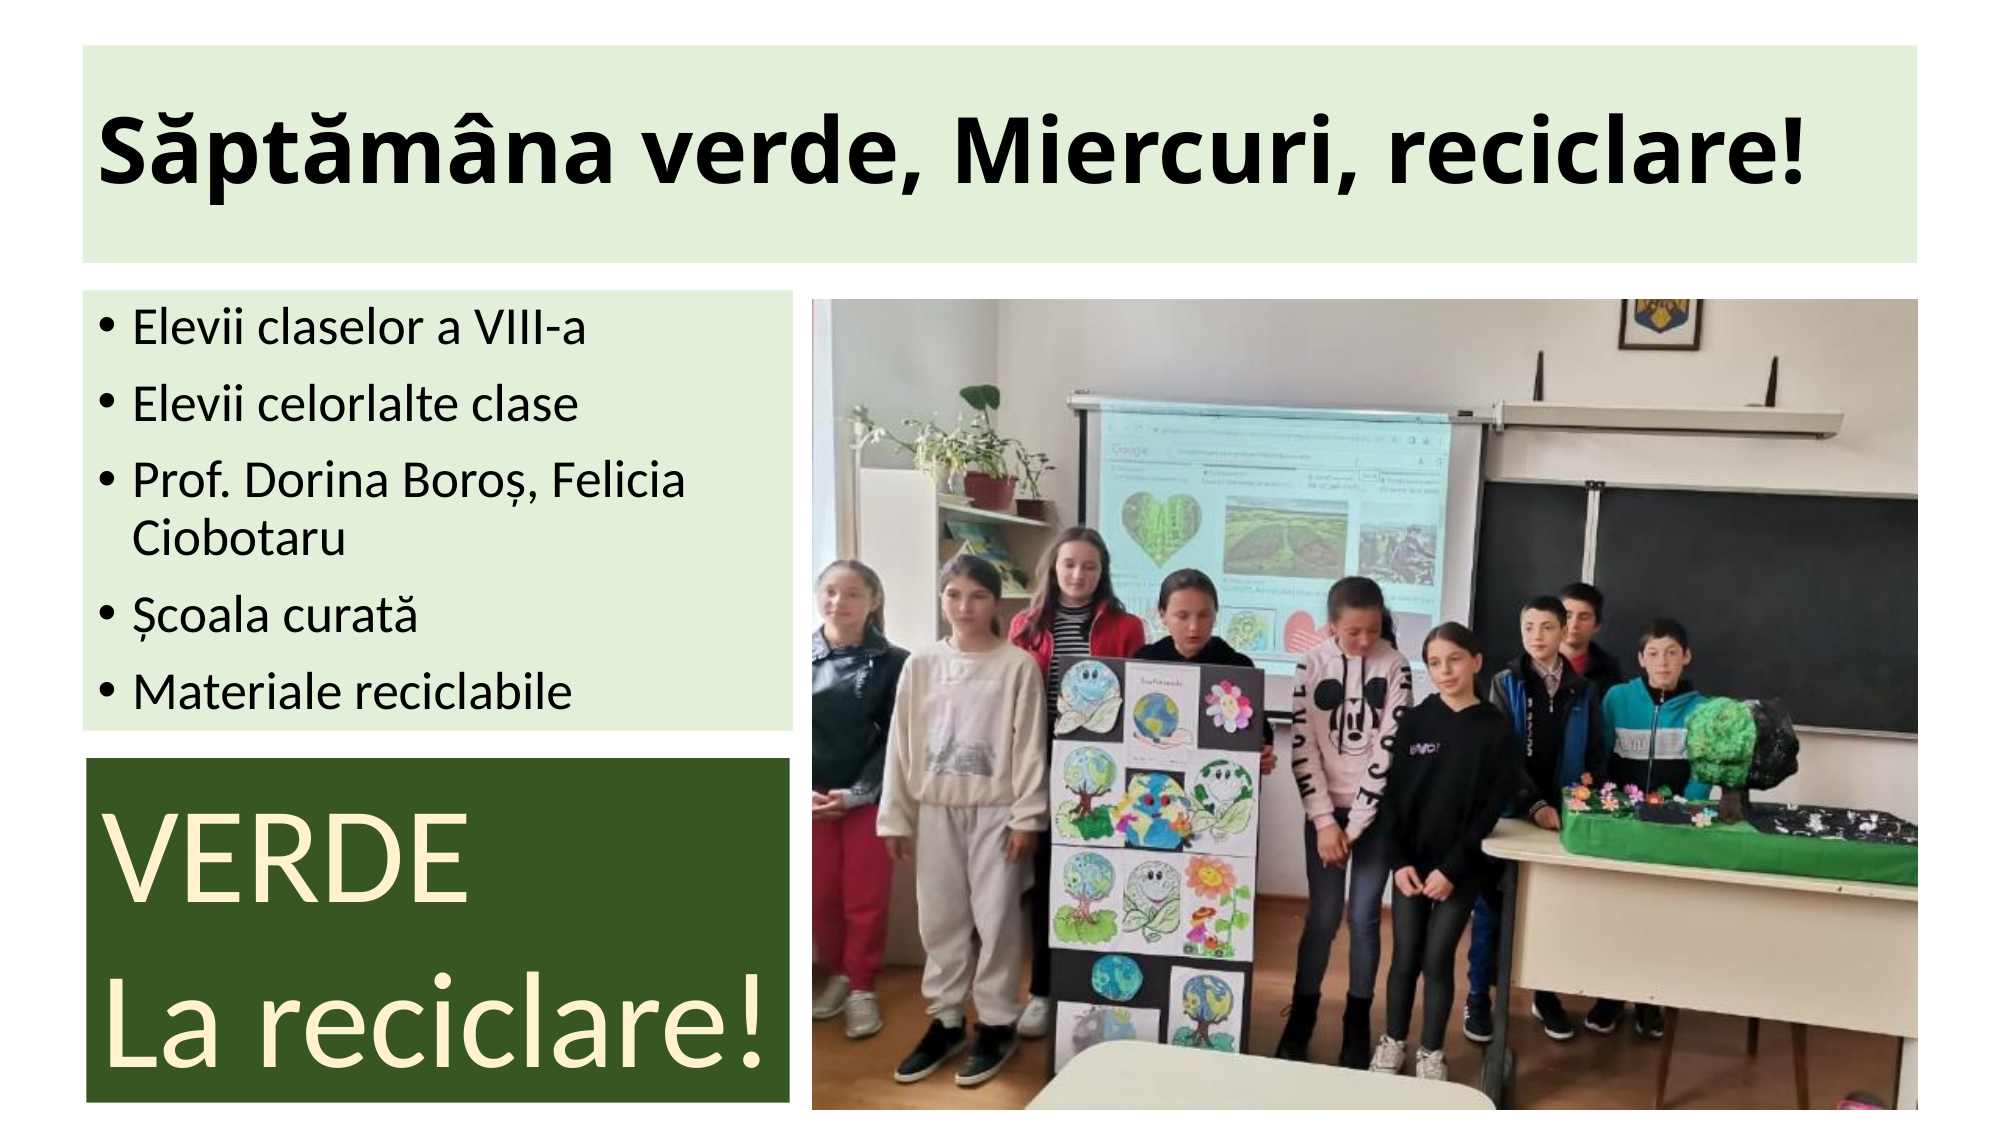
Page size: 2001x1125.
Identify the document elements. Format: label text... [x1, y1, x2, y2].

list Elevii claselor a VIII-a Elevii celorlalte clase Prof. Dorina Boroș, Felicia Ciobotaru Școala curată Materiale reciclabile [82, 290, 794, 731]
text_box VERDE La reciclare! [86, 758, 790, 1103]
title Săptămâna verde, Miercuri, reciclare! [82, 45, 1918, 263]
picture [812, 299, 1918, 1110]
